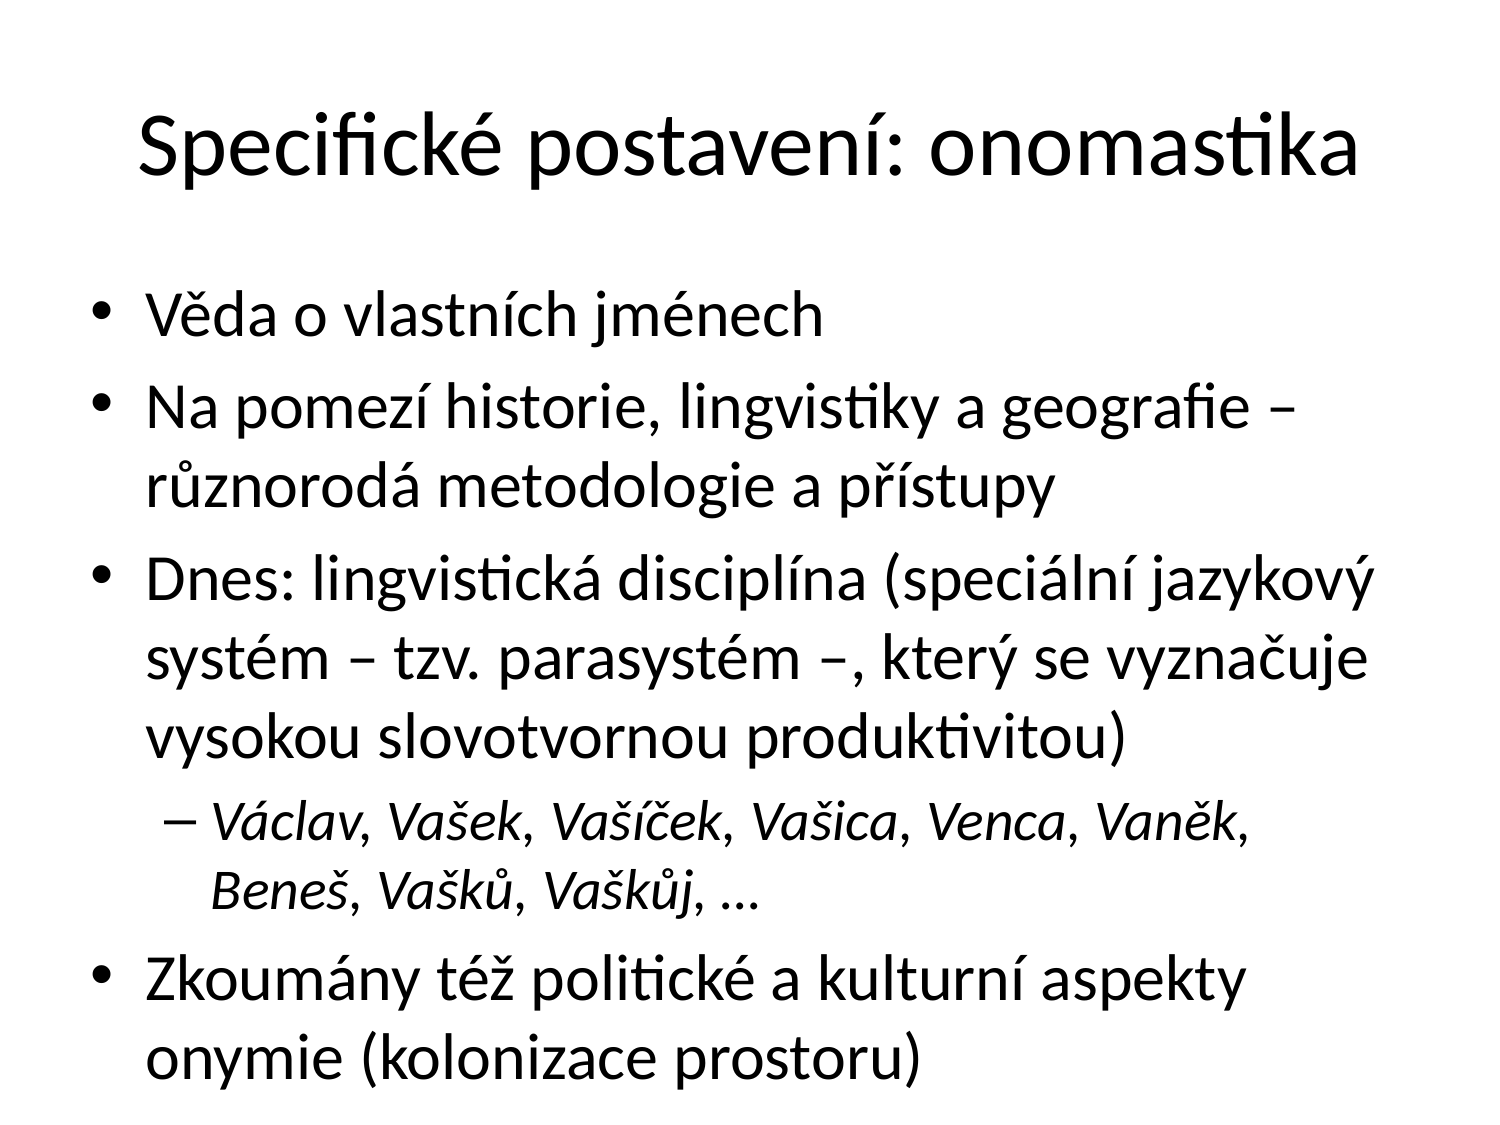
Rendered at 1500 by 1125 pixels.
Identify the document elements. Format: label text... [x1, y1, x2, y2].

list Věda o vlastních jménech Na pomezí historie, lingvistiky a geografie – různorodá metodologie a přístupy Dnes: lingvistická disciplína (speciální jazykový systém – tzv. parasystém –, který se vyznačuje vysokou slovotvornou produktivitou) Václav, Vašek, Vašíček, Vašica, Venca, Vaněk, Beneš, Vašků, Vaškůj, … Zkoumány též politické a kulturní aspekty onymie (kolonizace prostoru) [75, 262, 1425, 1106]
title Specifické postavení: onomastika [75, 45, 1425, 233]
